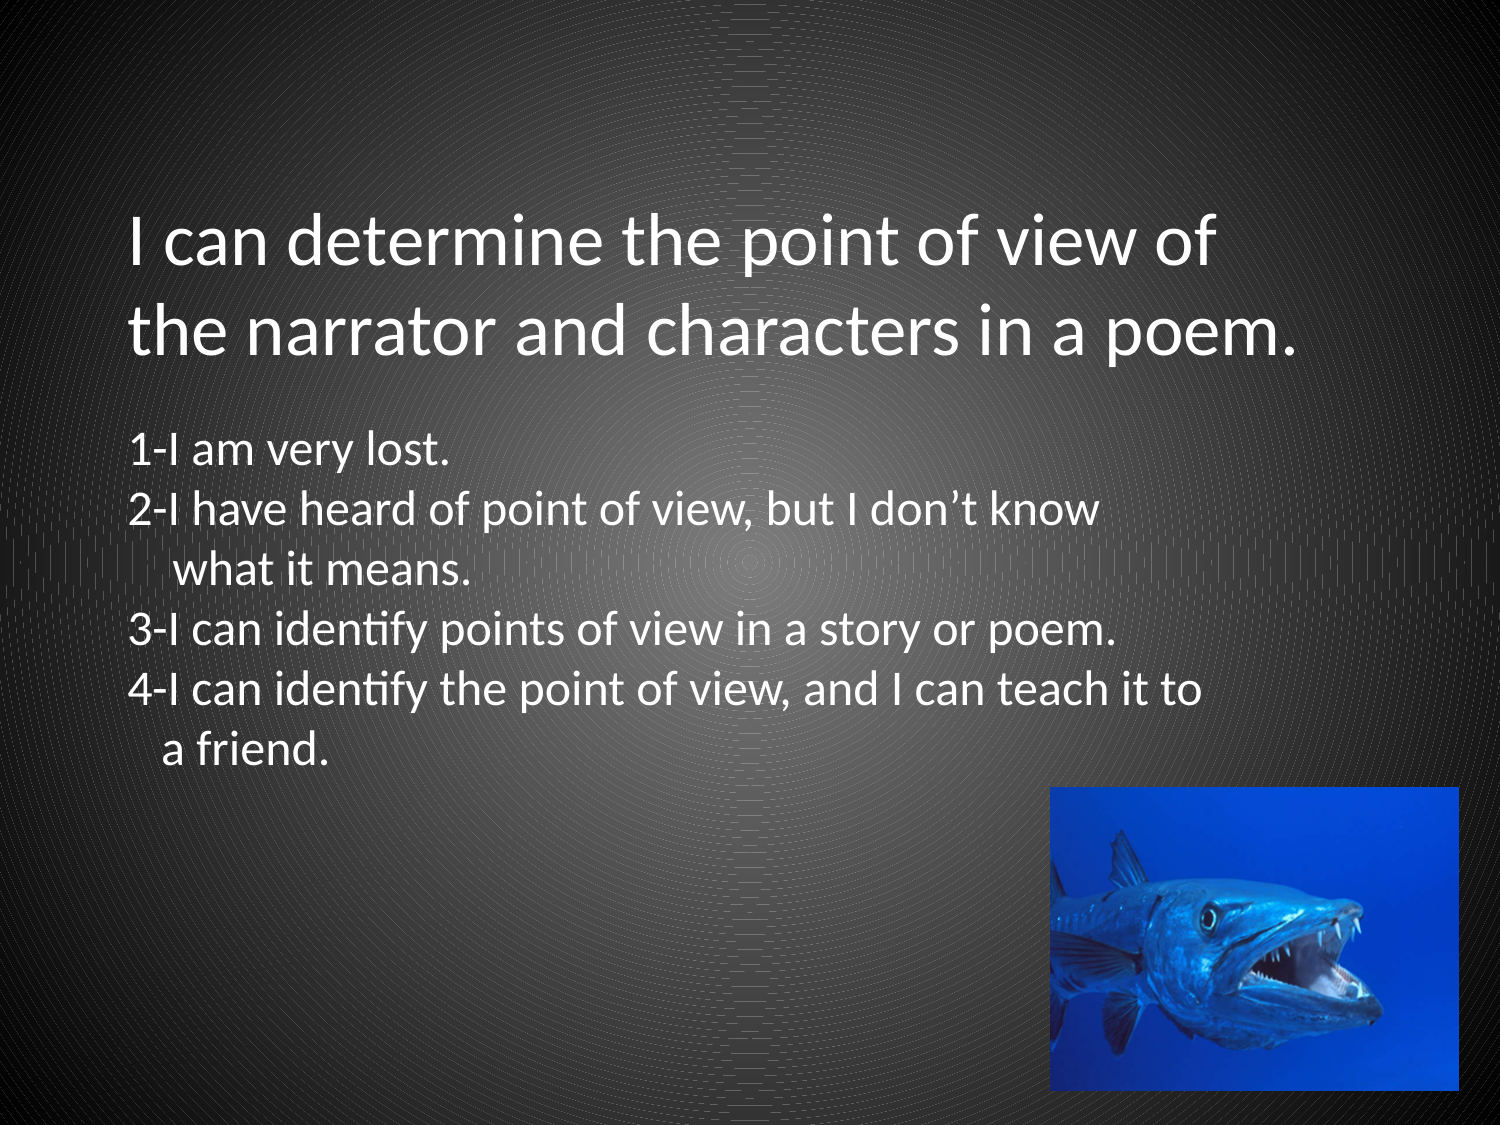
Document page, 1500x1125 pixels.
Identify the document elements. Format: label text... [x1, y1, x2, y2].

picture [1049, 787, 1459, 1091]
text_box I can determine the point of view of the narrator and characters in a poem. 1-I am very lost. 2-I have heard of point of view, but I don’t know what it means. 3-I can identify points of view in a story or poem. 4-I can identify the point of view, and I can teach it to a friend. [112, 183, 1338, 783]
